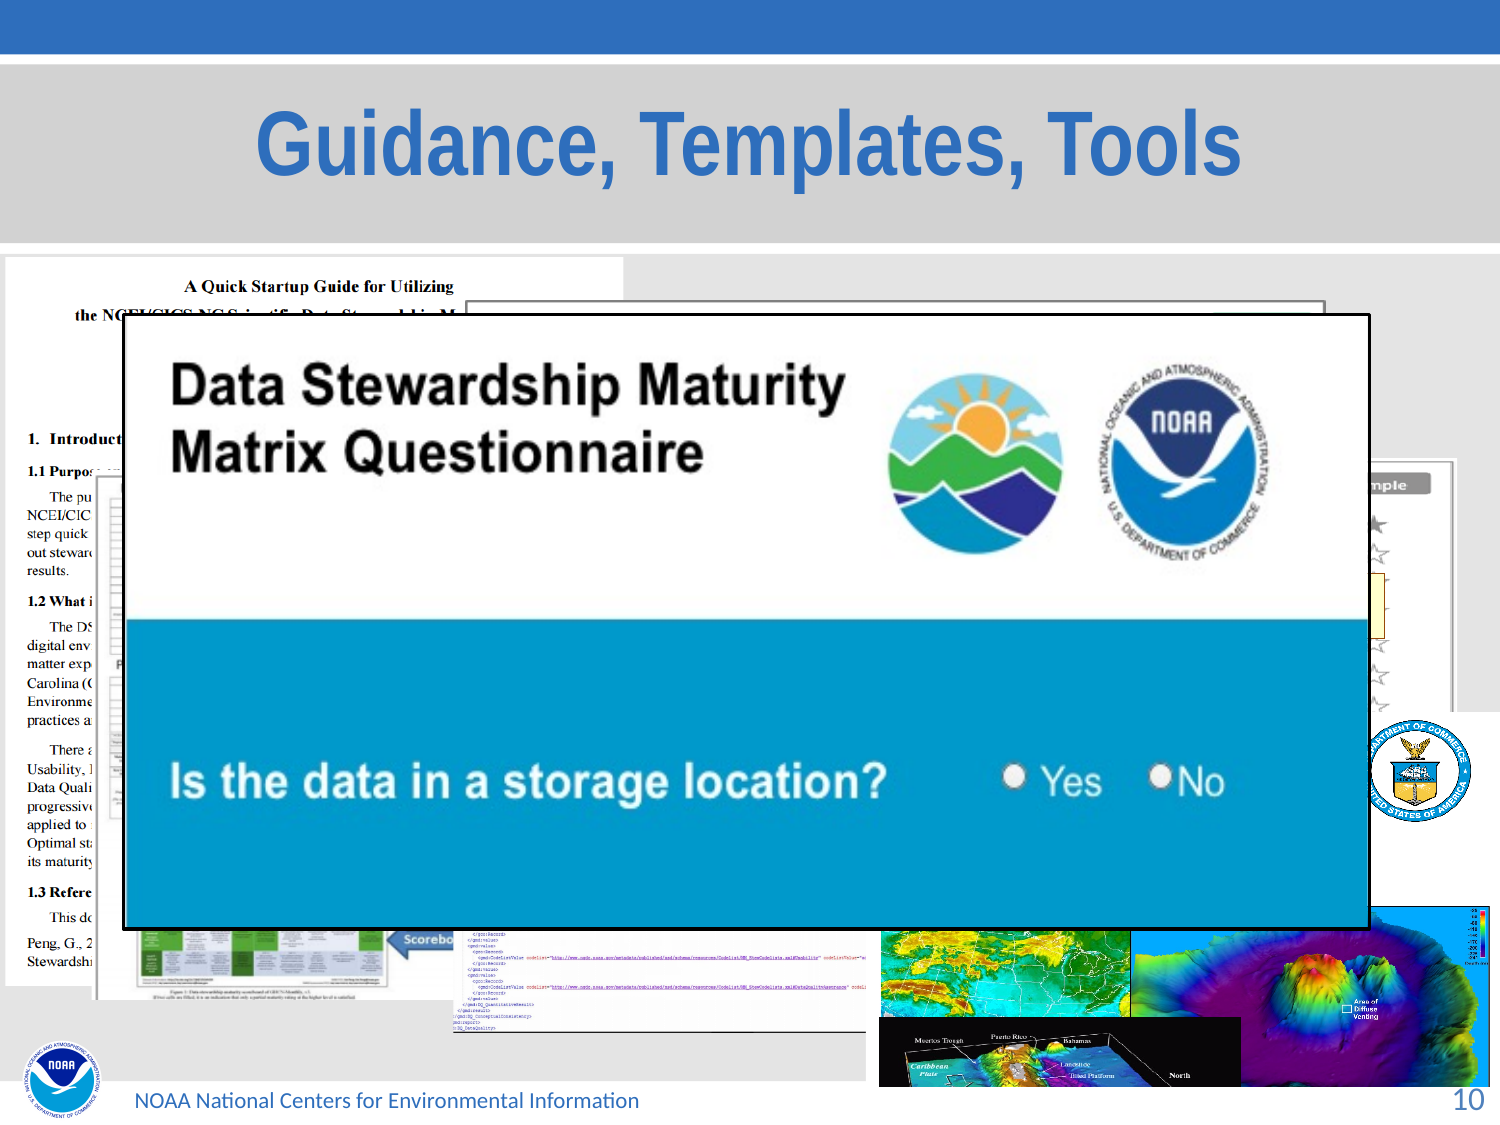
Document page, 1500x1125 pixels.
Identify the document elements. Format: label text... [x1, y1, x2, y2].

picture [19, 1037, 105, 1123]
title Guidance, Templates, Tools [75, 45, 1425, 233]
picture [1481, 939, 1485, 957]
picture [1481, 911, 1485, 935]
picture [4, 257, 1500, 1087]
